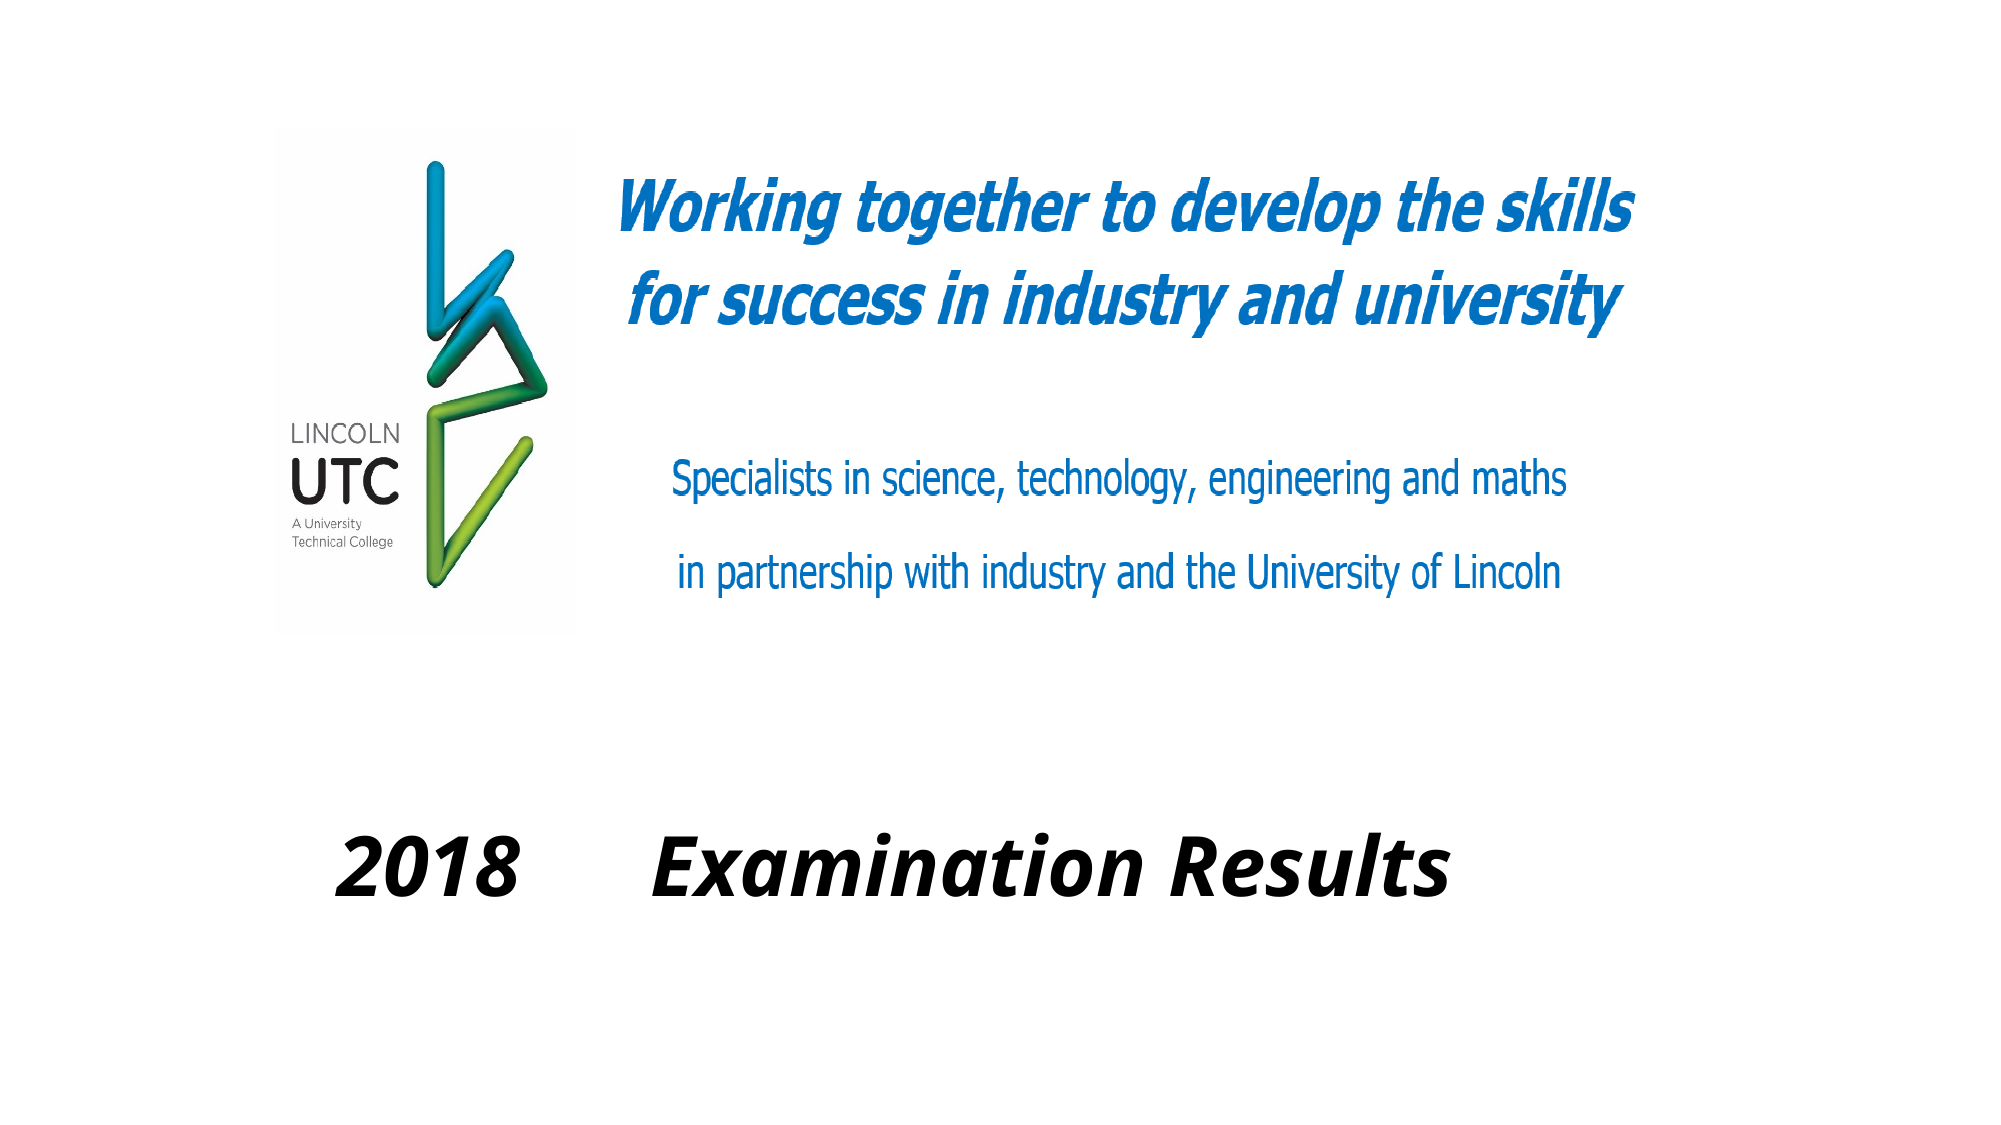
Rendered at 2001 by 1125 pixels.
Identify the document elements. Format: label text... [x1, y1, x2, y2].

picture [607, 128, 1658, 680]
text_box 2018 Examination Results [322, 806, 1587, 1021]
picture [274, 128, 576, 634]
